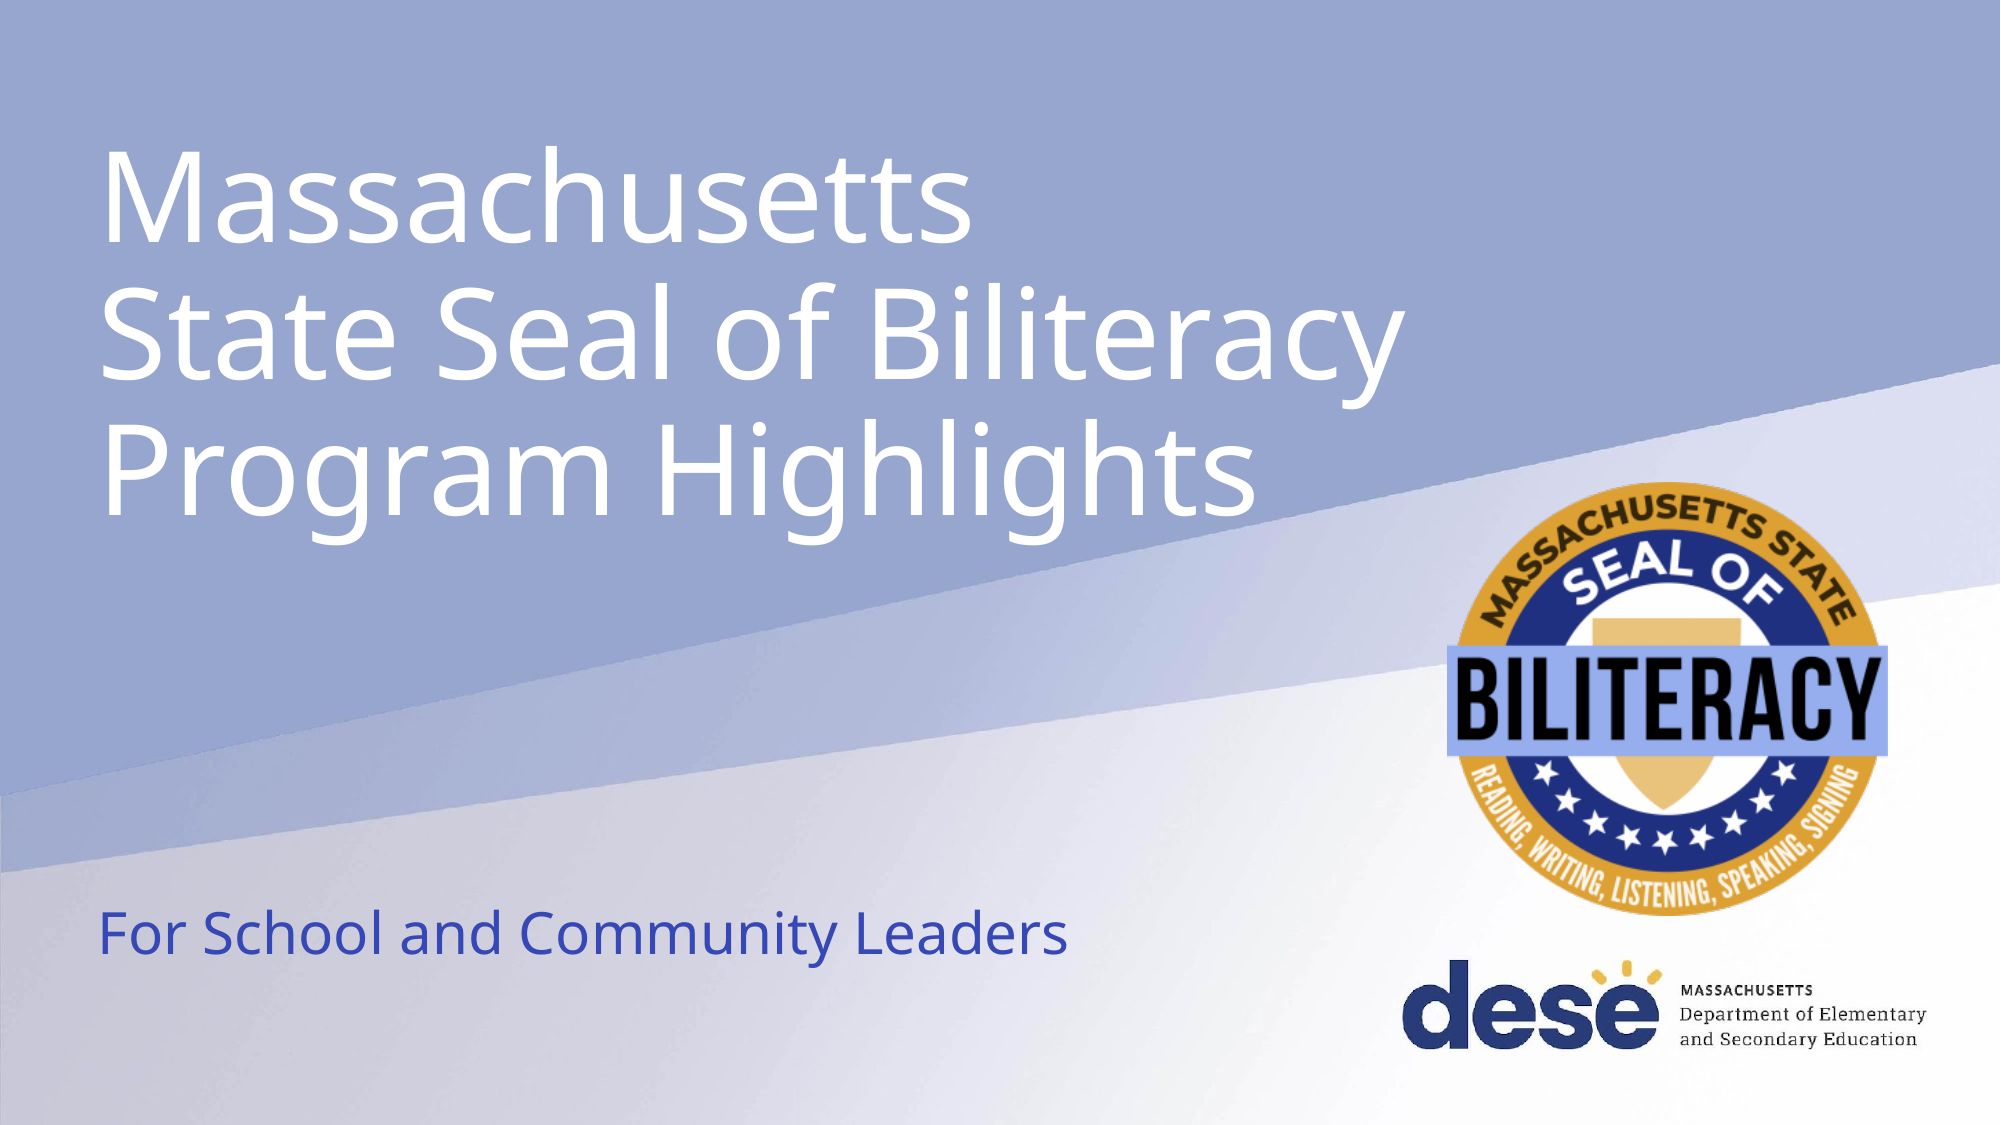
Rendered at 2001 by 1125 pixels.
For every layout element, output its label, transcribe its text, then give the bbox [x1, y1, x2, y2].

picture [0, 0, 2000, 1125]
subtitle For School and Community Leaders [82, 896, 1194, 1125]
title Massachusetts State Seal of Biliteracy Program Highlights [82, 120, 1499, 551]
